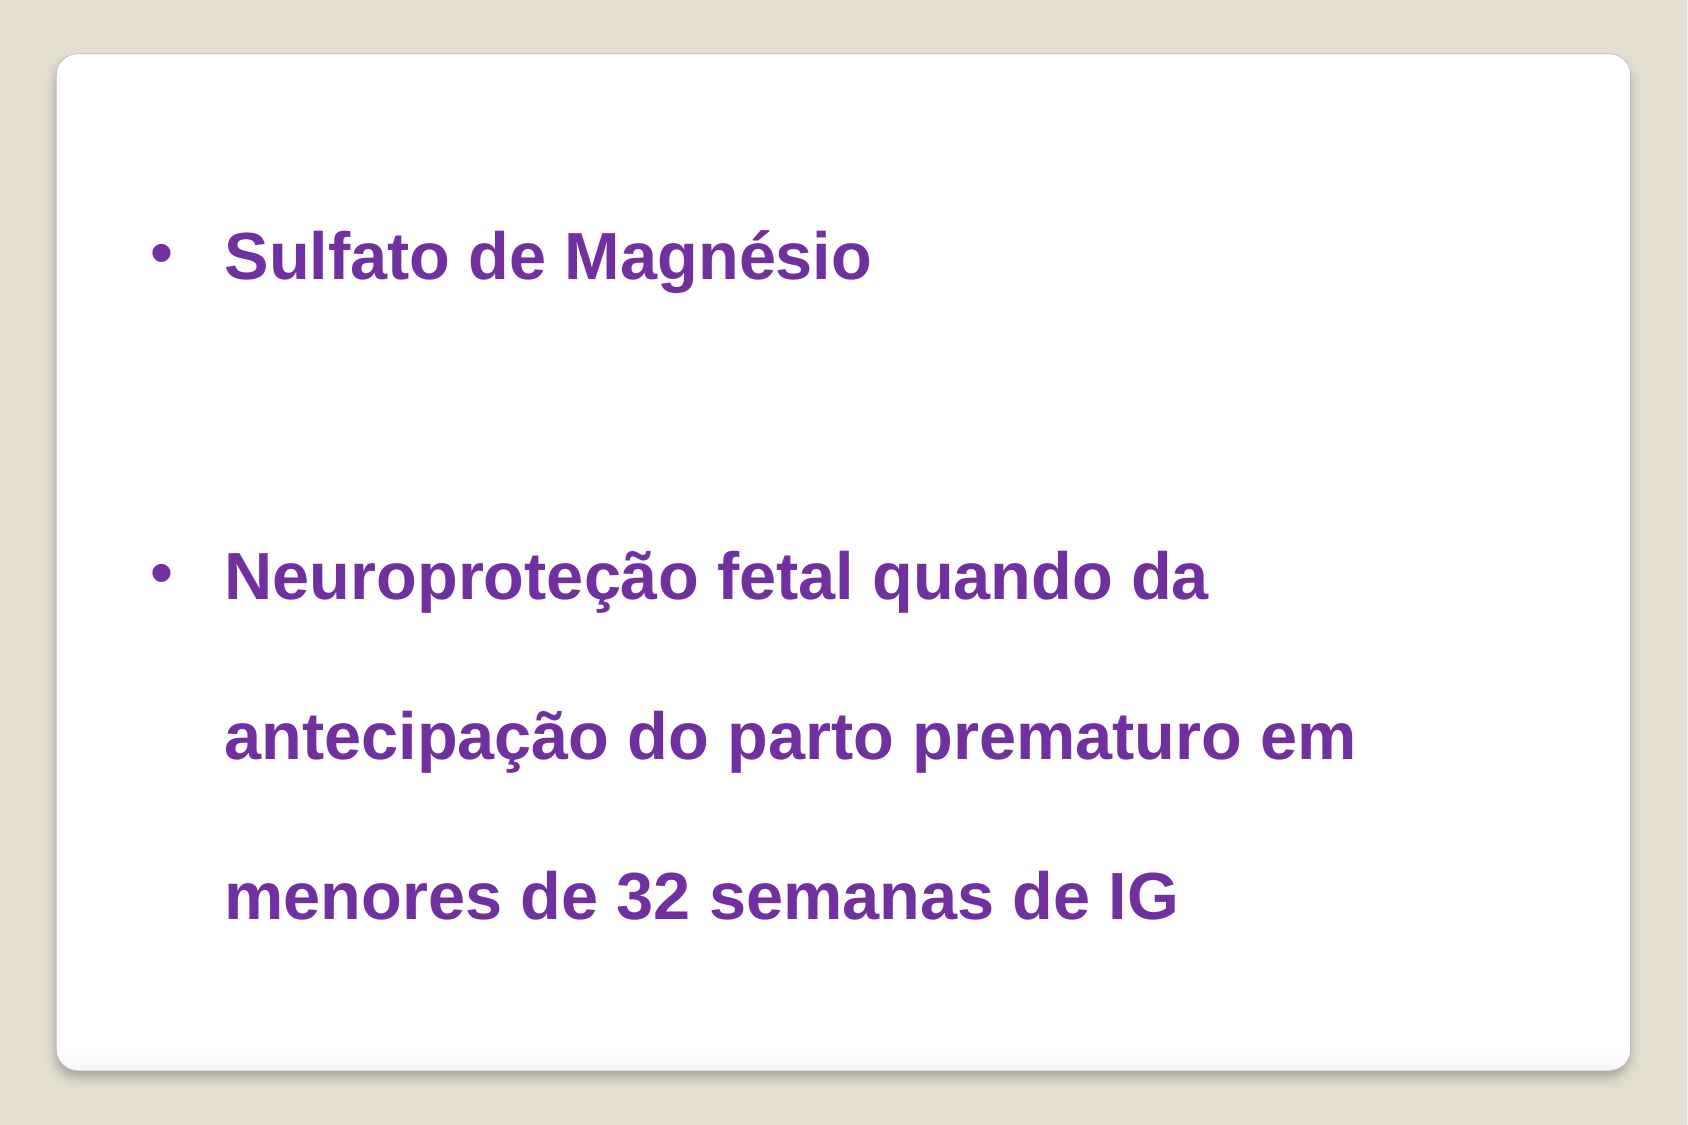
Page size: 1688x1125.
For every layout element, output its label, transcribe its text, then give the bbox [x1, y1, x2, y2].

text_box Sulfato de Magnésio Neuroproteção fetal quando da antecipação do parto prematuro em menores de 32 semanas de IG [134, 125, 1517, 940]
